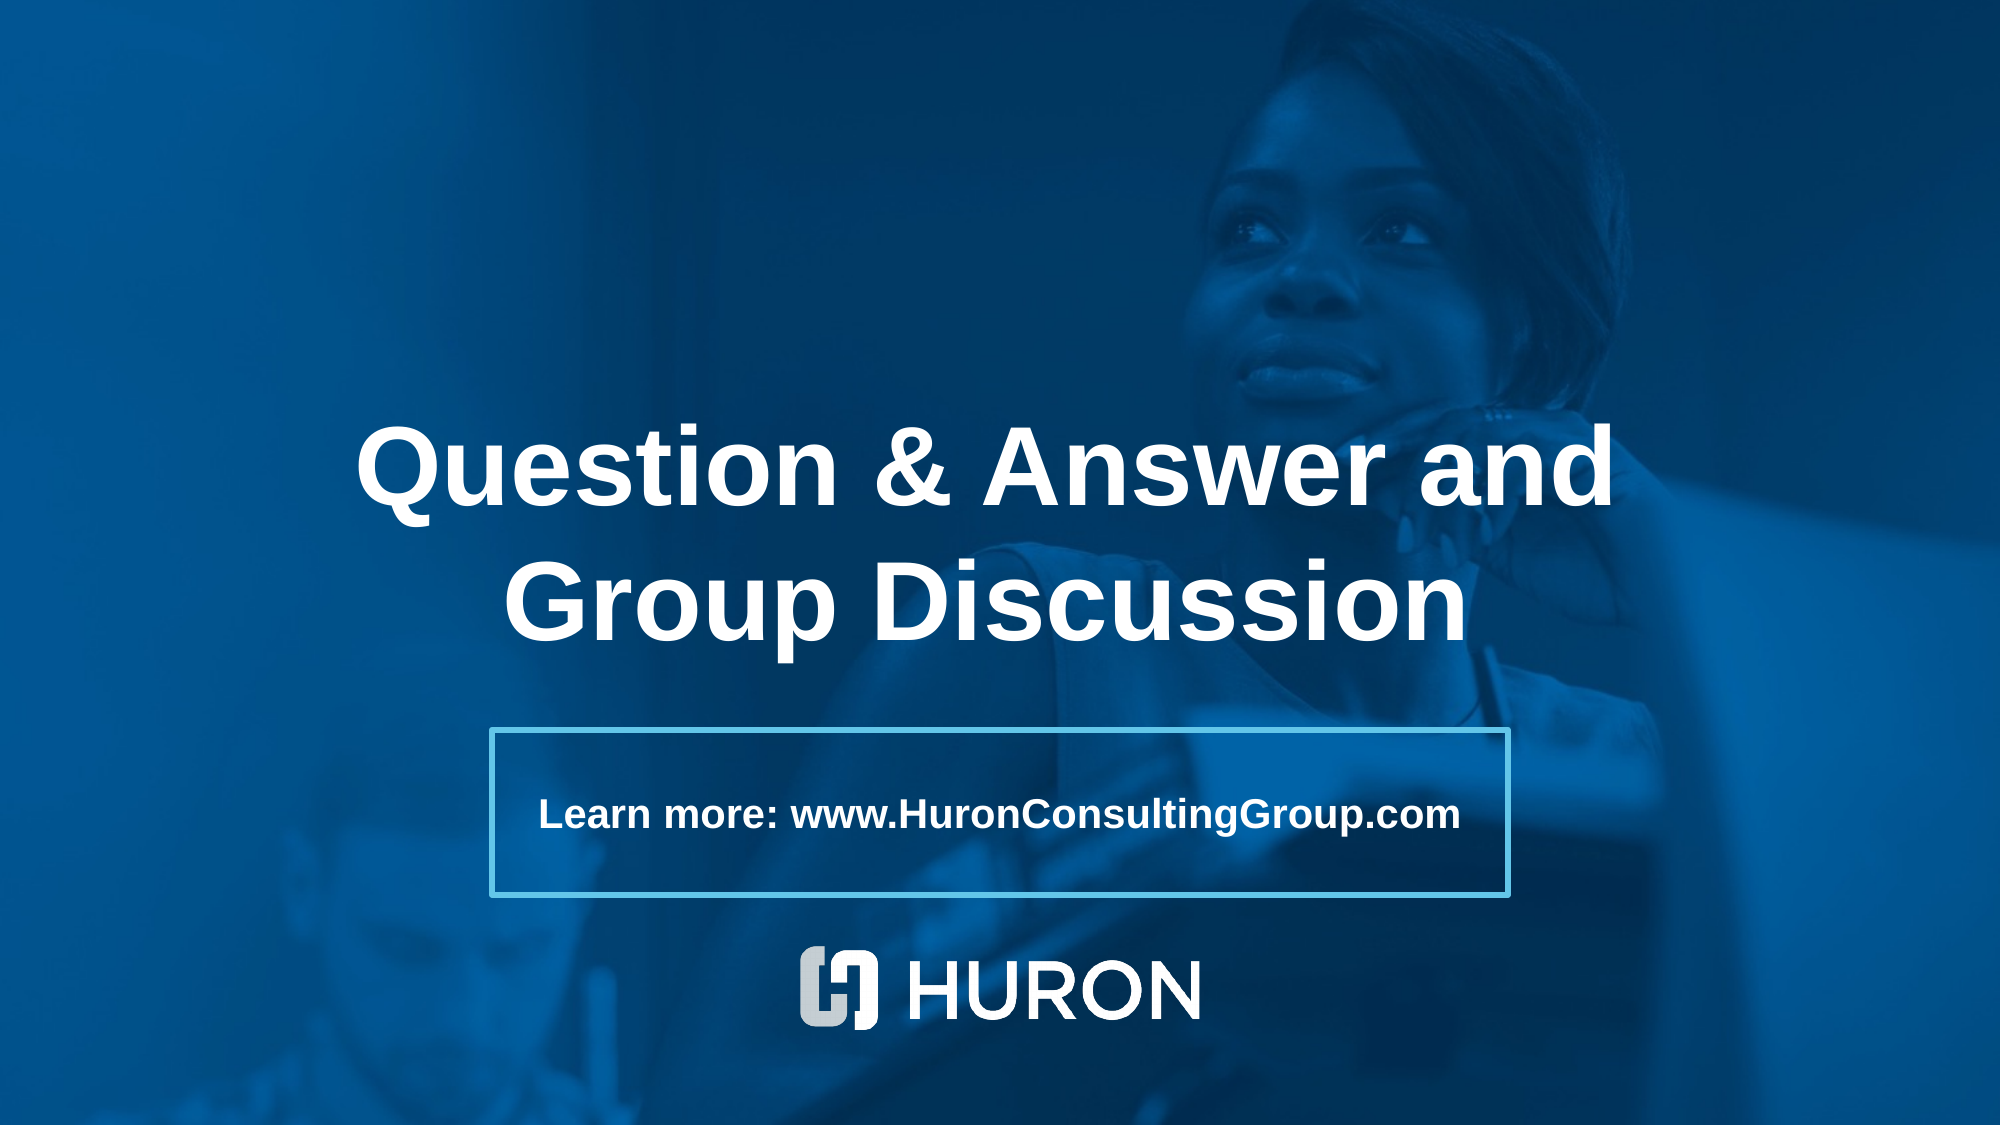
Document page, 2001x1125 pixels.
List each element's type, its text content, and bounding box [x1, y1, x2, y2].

picture [0, 0, 2000, 1125]
text_box Learn more: www.HuronConsultingGroup.com [491, 729, 1508, 895]
text_box Question & Answer and Group Discussion [96, 385, 1878, 702]
